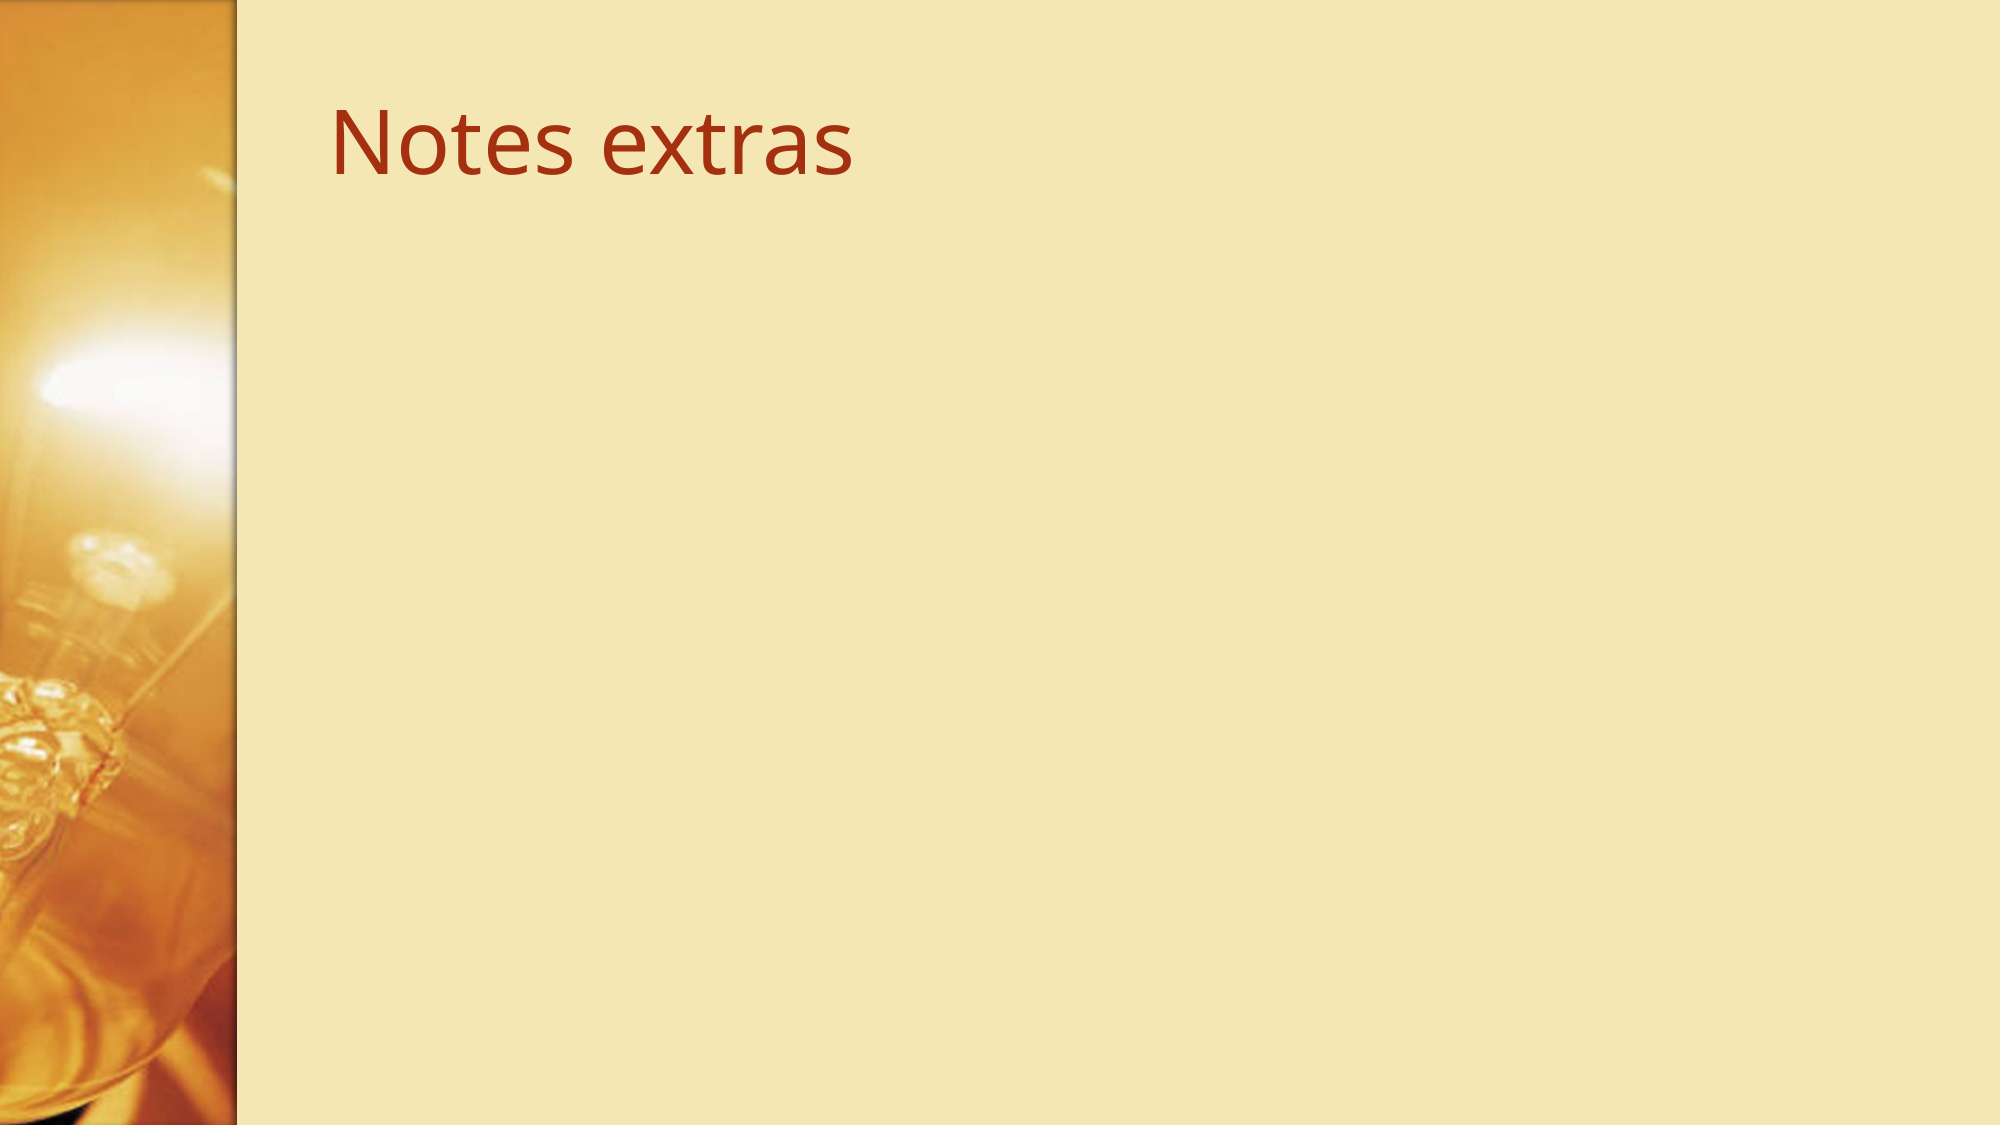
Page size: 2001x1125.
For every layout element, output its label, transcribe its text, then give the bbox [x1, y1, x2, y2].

title Notes extras [313, 45, 1954, 233]
picture [0, 0, 237, 1125]
